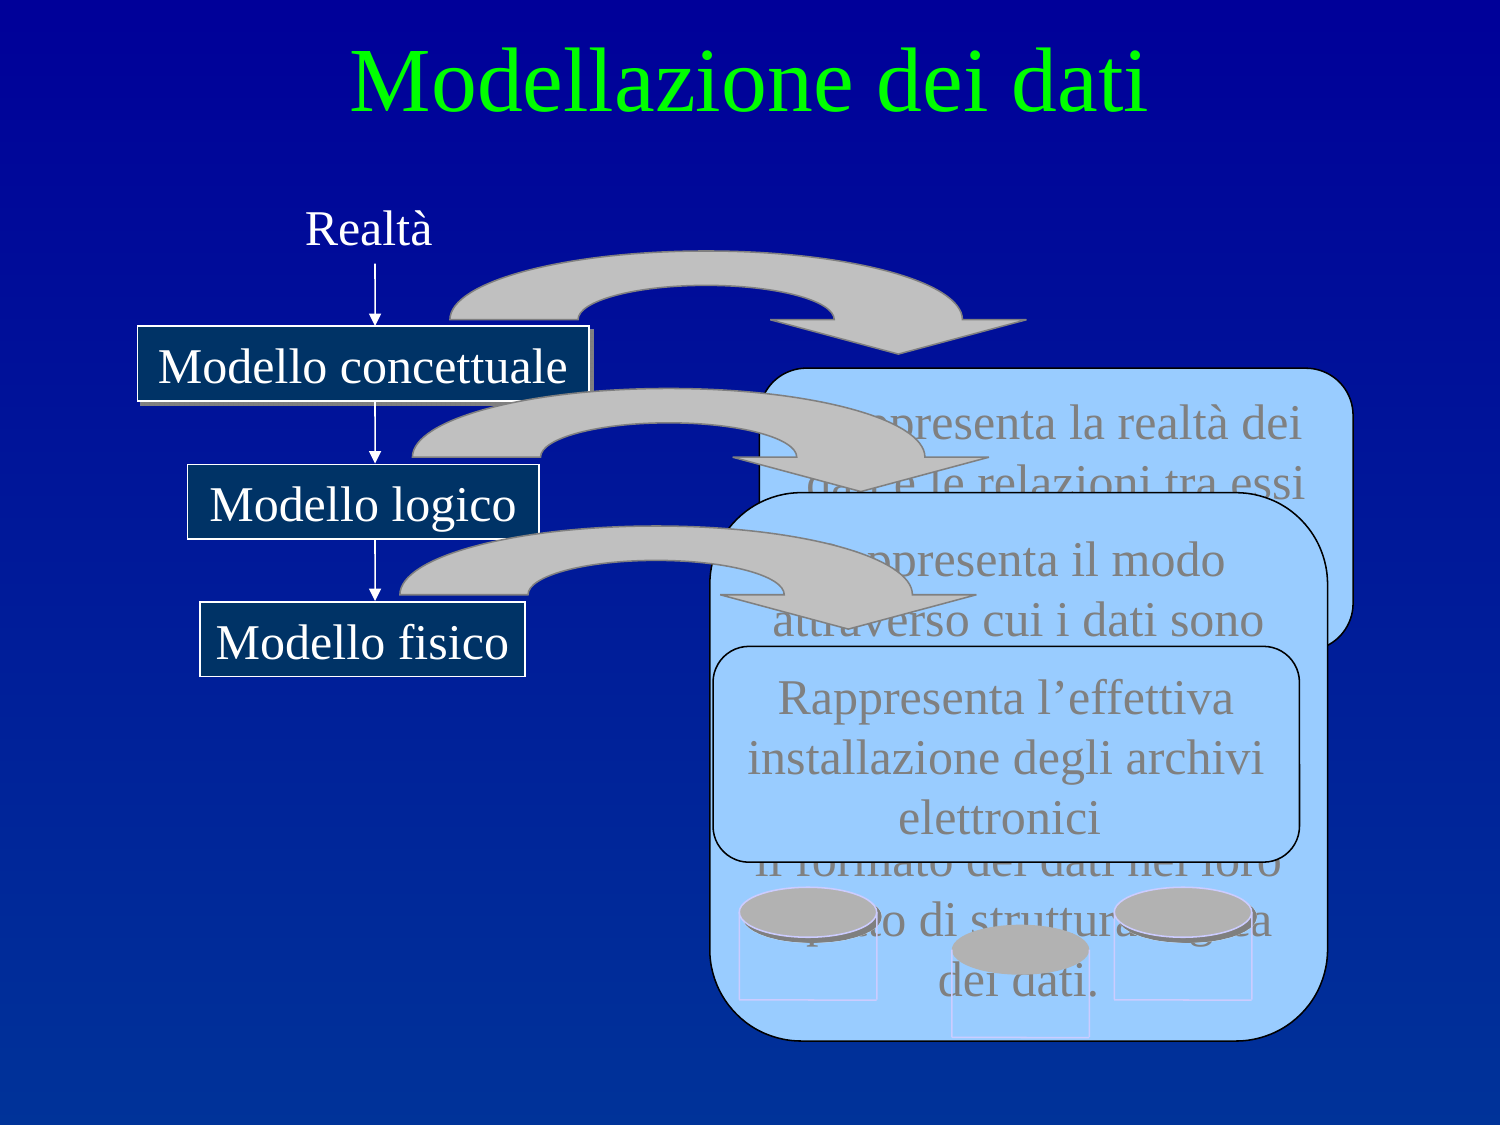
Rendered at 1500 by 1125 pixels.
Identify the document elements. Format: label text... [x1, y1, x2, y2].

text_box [399, 525, 1300, 1038]
text_box [368, 263, 382, 326]
text_box Modellazione dei dati [87, 12, 1413, 138]
text_box Modello concettuale [137, 326, 444, 401]
text_box Modello logico [187, 464, 407, 540]
text_box Modello fisico [200, 601, 394, 677]
text_box [368, 400, 382, 464]
text_box [368, 538, 382, 601]
text_box Realtà [287, 188, 450, 264]
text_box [449, 250, 1354, 651]
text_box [412, 388, 1328, 1041]
